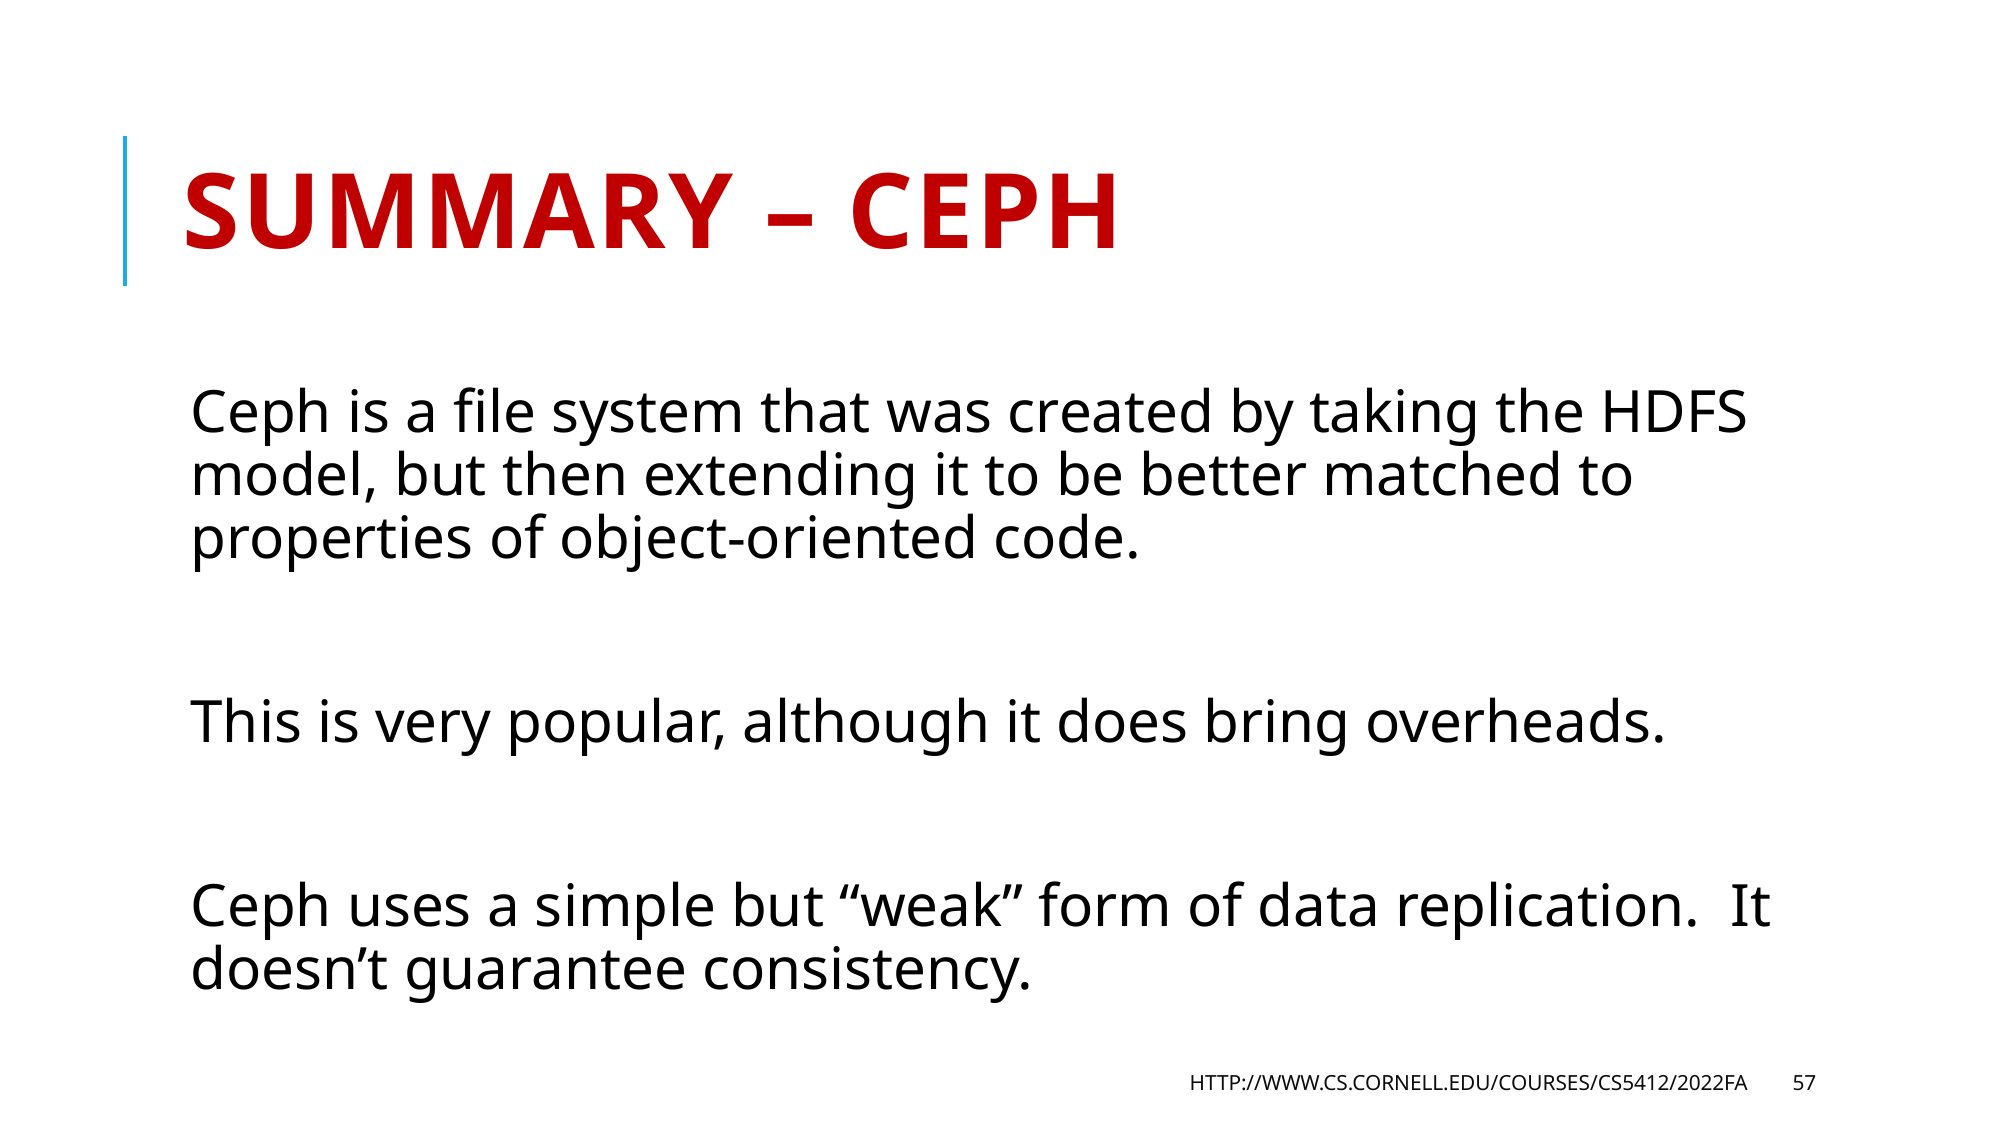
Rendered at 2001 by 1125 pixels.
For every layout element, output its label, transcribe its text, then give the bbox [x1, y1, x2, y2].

list Ceph is a file system that was created by taking the HDFS model, but then extending it to be better matched to properties of object-oriented code. This is very popular, although it does bring overheads. Ceph uses a simple but “weak” form of data replication. It doesn’t guarantee consistency. [168, 375, 1938, 1035]
title Summary – CEPH [168, 96, 1938, 342]
slide_number 57 [1777, 1061, 1938, 1107]
footer http://www.cs.cornell.edu/courses/cs5412/2022fa [794, 1061, 1763, 1107]
